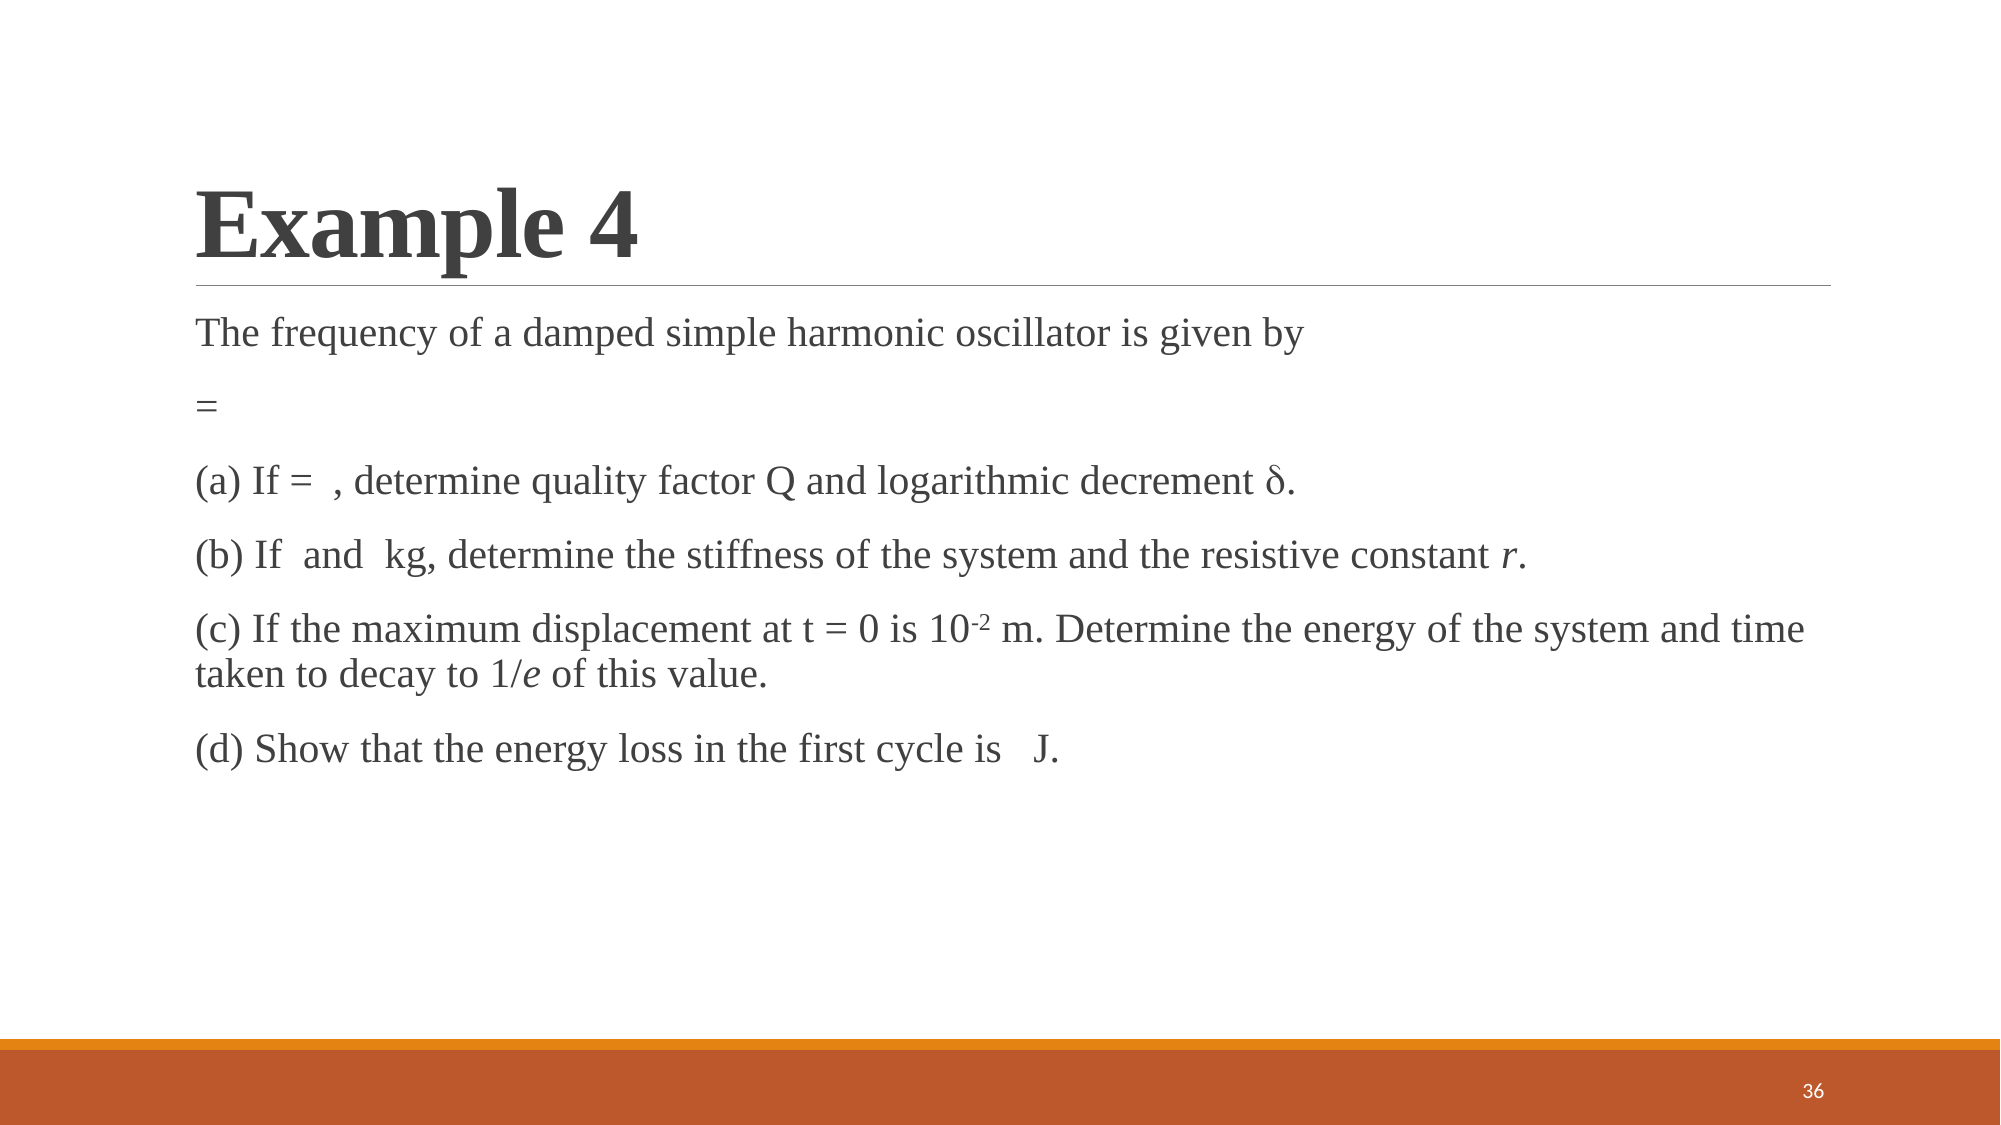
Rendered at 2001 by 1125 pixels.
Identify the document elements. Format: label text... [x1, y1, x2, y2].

slide_number 36 [1624, 1059, 1840, 1120]
title Example 4 [180, 47, 1830, 285]
